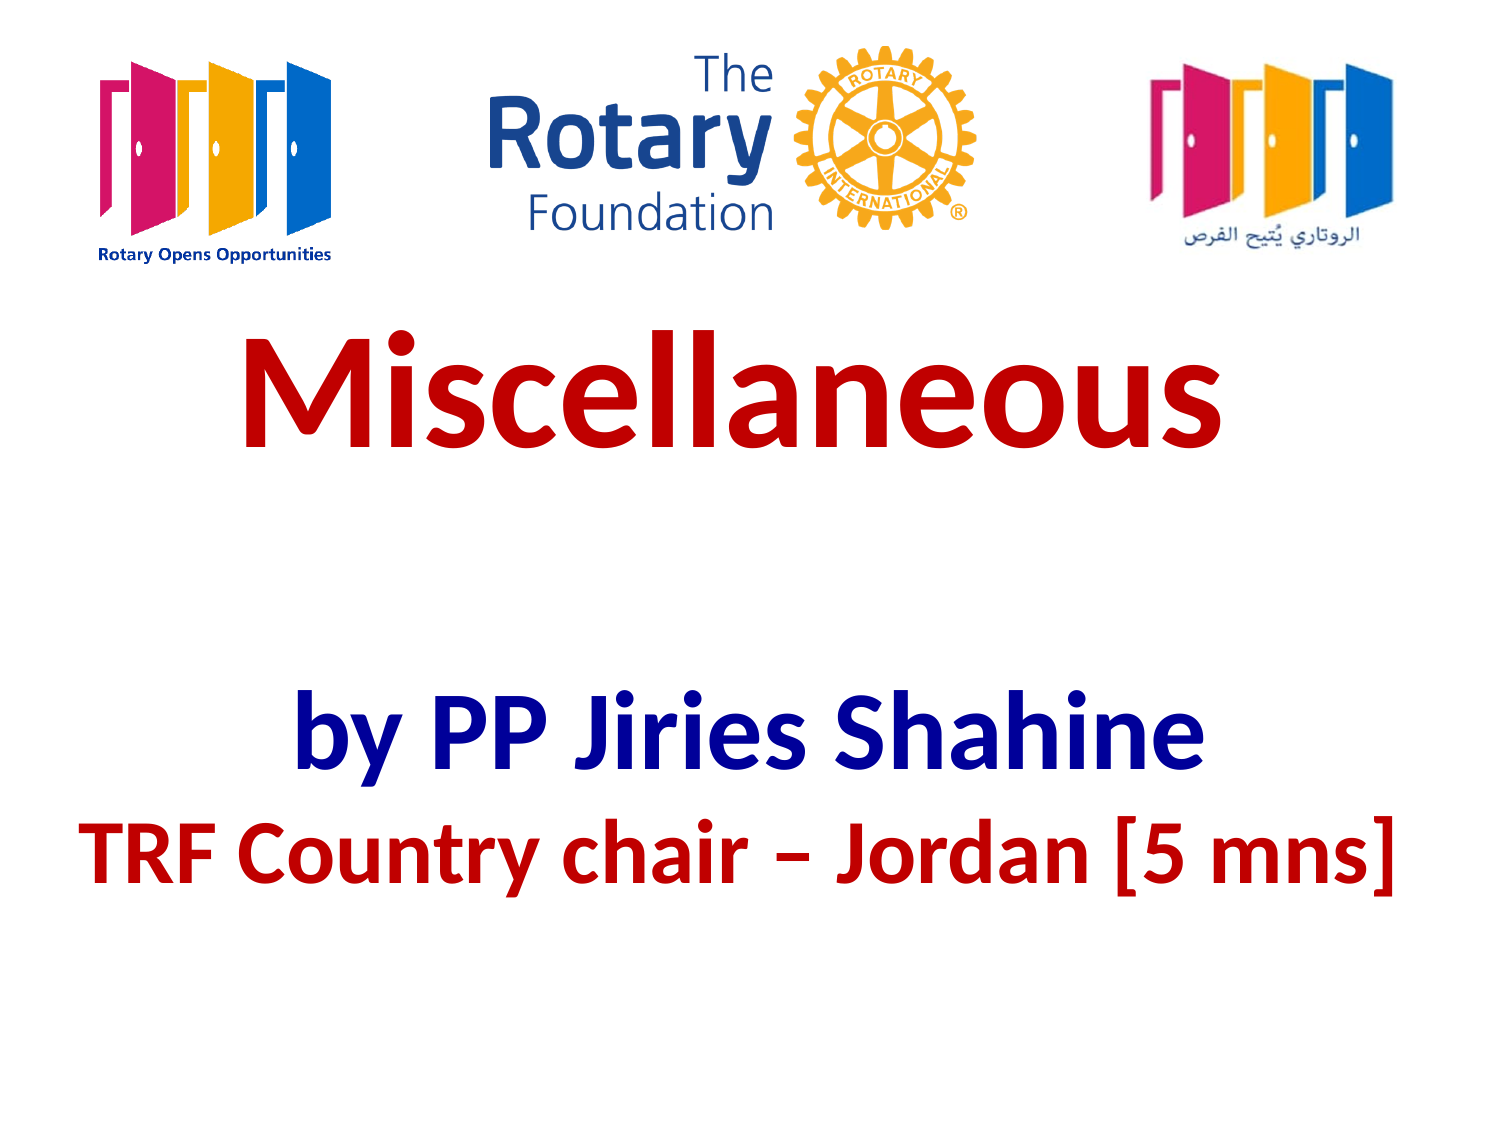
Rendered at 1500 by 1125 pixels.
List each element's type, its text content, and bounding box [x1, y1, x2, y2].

picture [99, 61, 331, 264]
picture [1135, 44, 1409, 256]
text_box by PP Jiries Shahine TRF Country chair – Jordan [5 mns] [0, 649, 1500, 910]
picture [488, 45, 977, 232]
title Miscellaneous [75, 287, 1425, 475]
